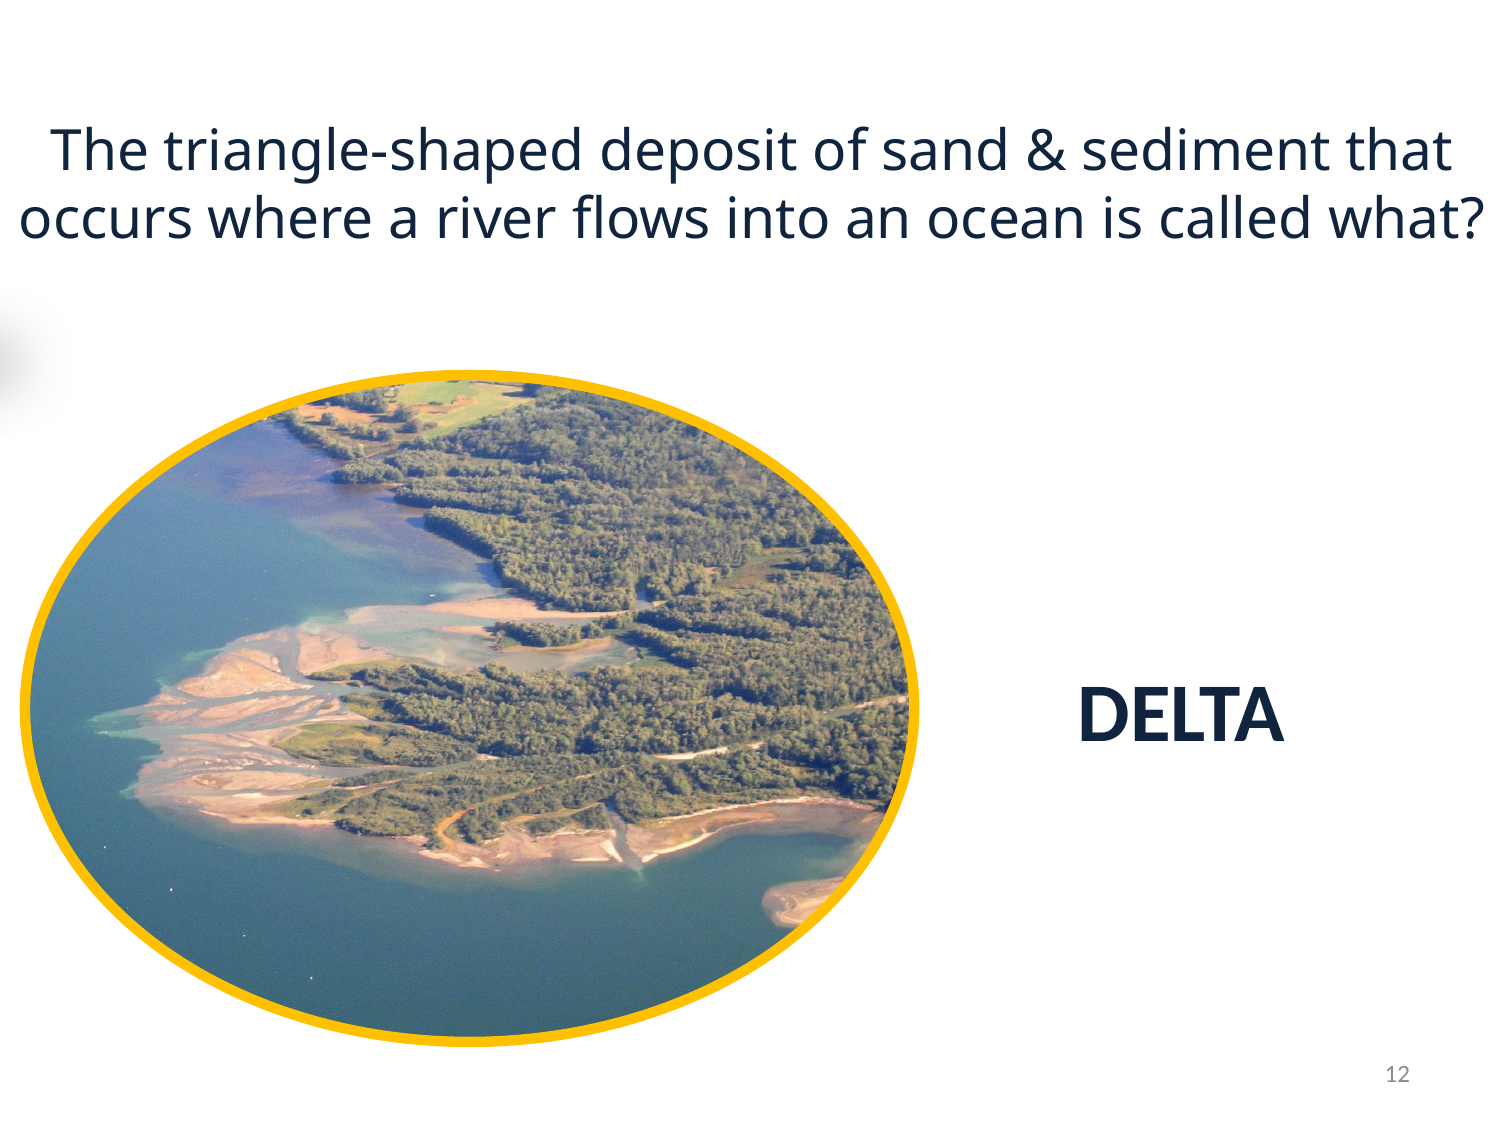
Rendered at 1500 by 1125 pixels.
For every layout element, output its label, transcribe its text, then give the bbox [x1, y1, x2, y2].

picture [24, 374, 915, 1043]
slide_number 12 [1074, 1042, 1425, 1103]
text_box DELTA [937, 650, 1425, 766]
title The triangle-shaped deposit of sand & sediment that occurs where a river flows into an ocean is called what? [3, 87, 1500, 275]
